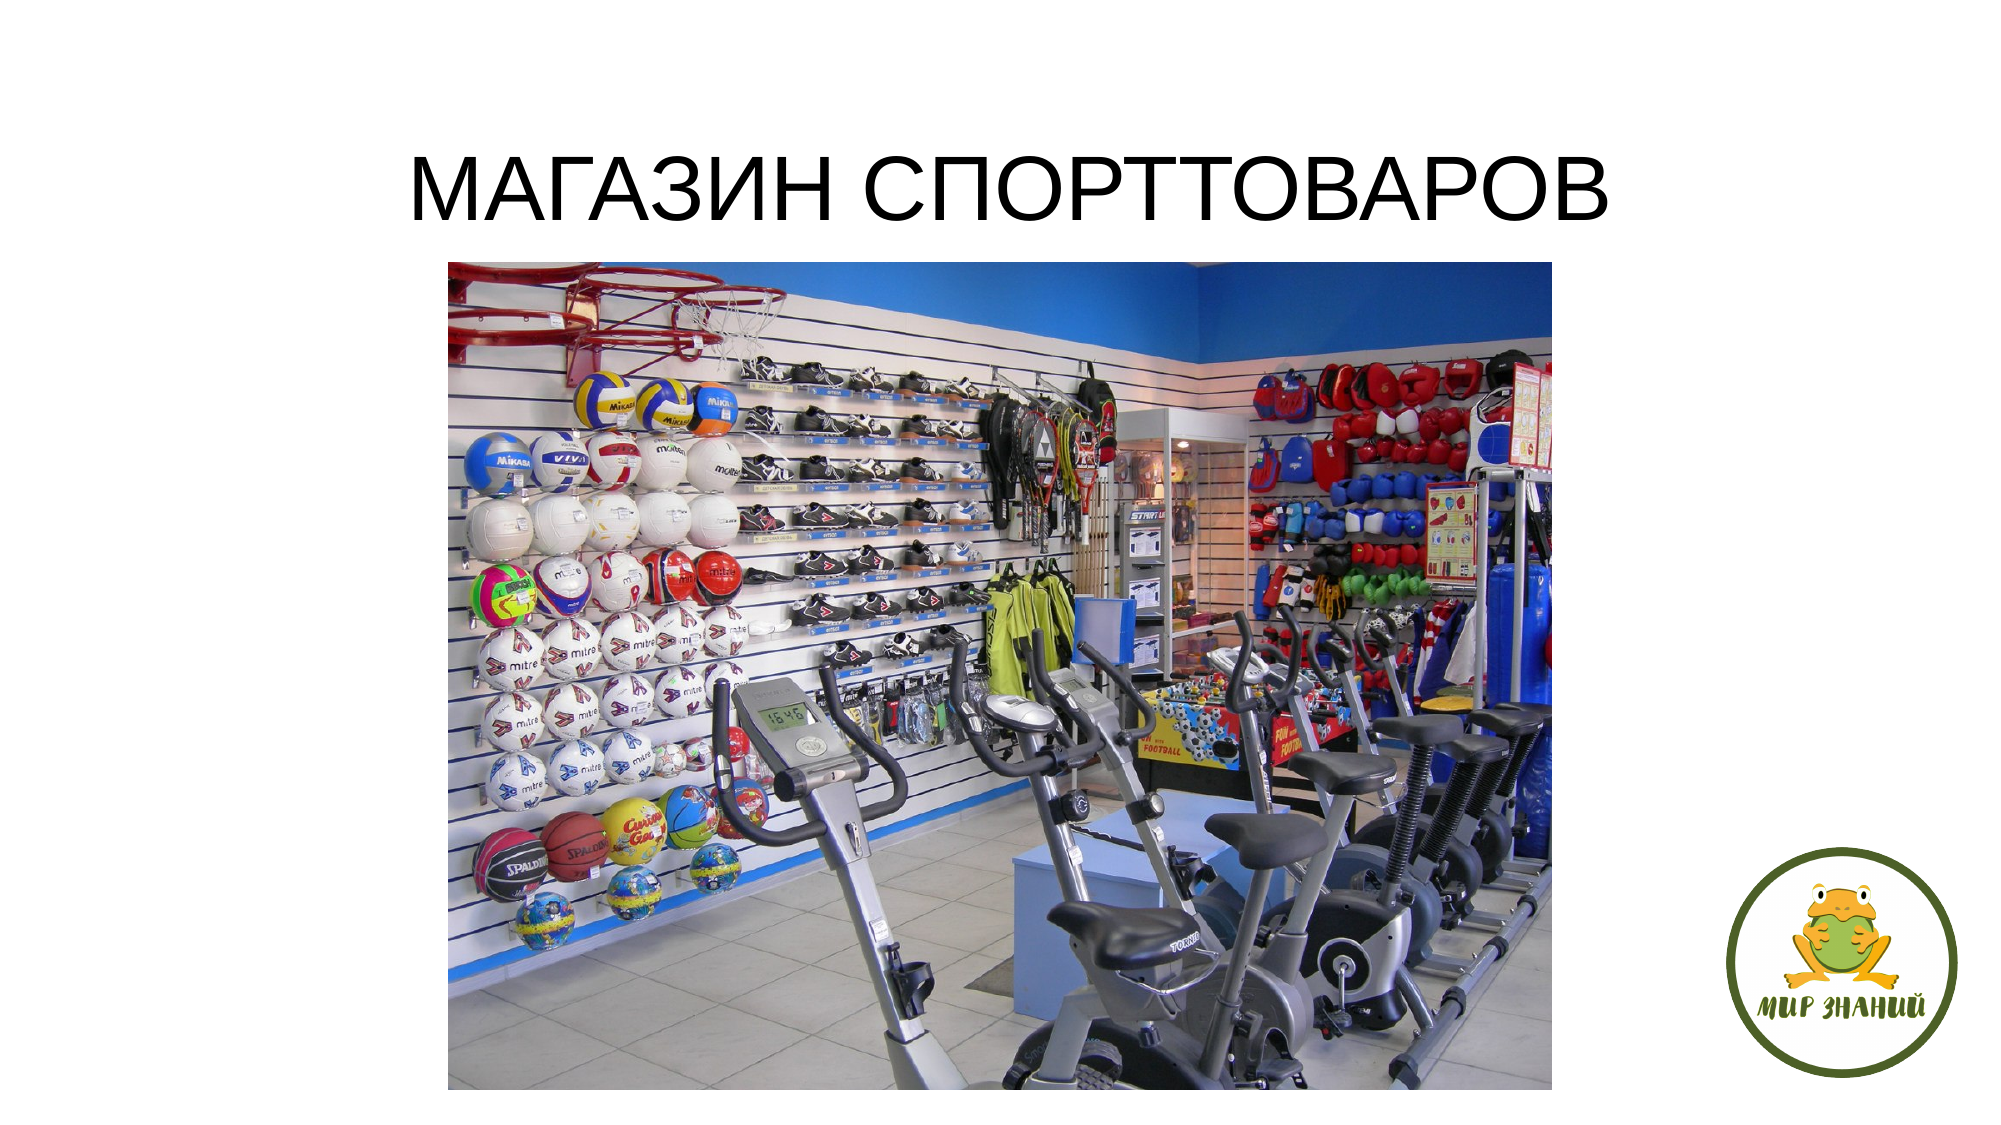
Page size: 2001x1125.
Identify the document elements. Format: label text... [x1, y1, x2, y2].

picture [1726, 847, 1958, 1078]
title МАГАЗИН СПОРТТОВАРОВ [393, 82, 2000, 300]
picture [448, 262, 1552, 1090]
